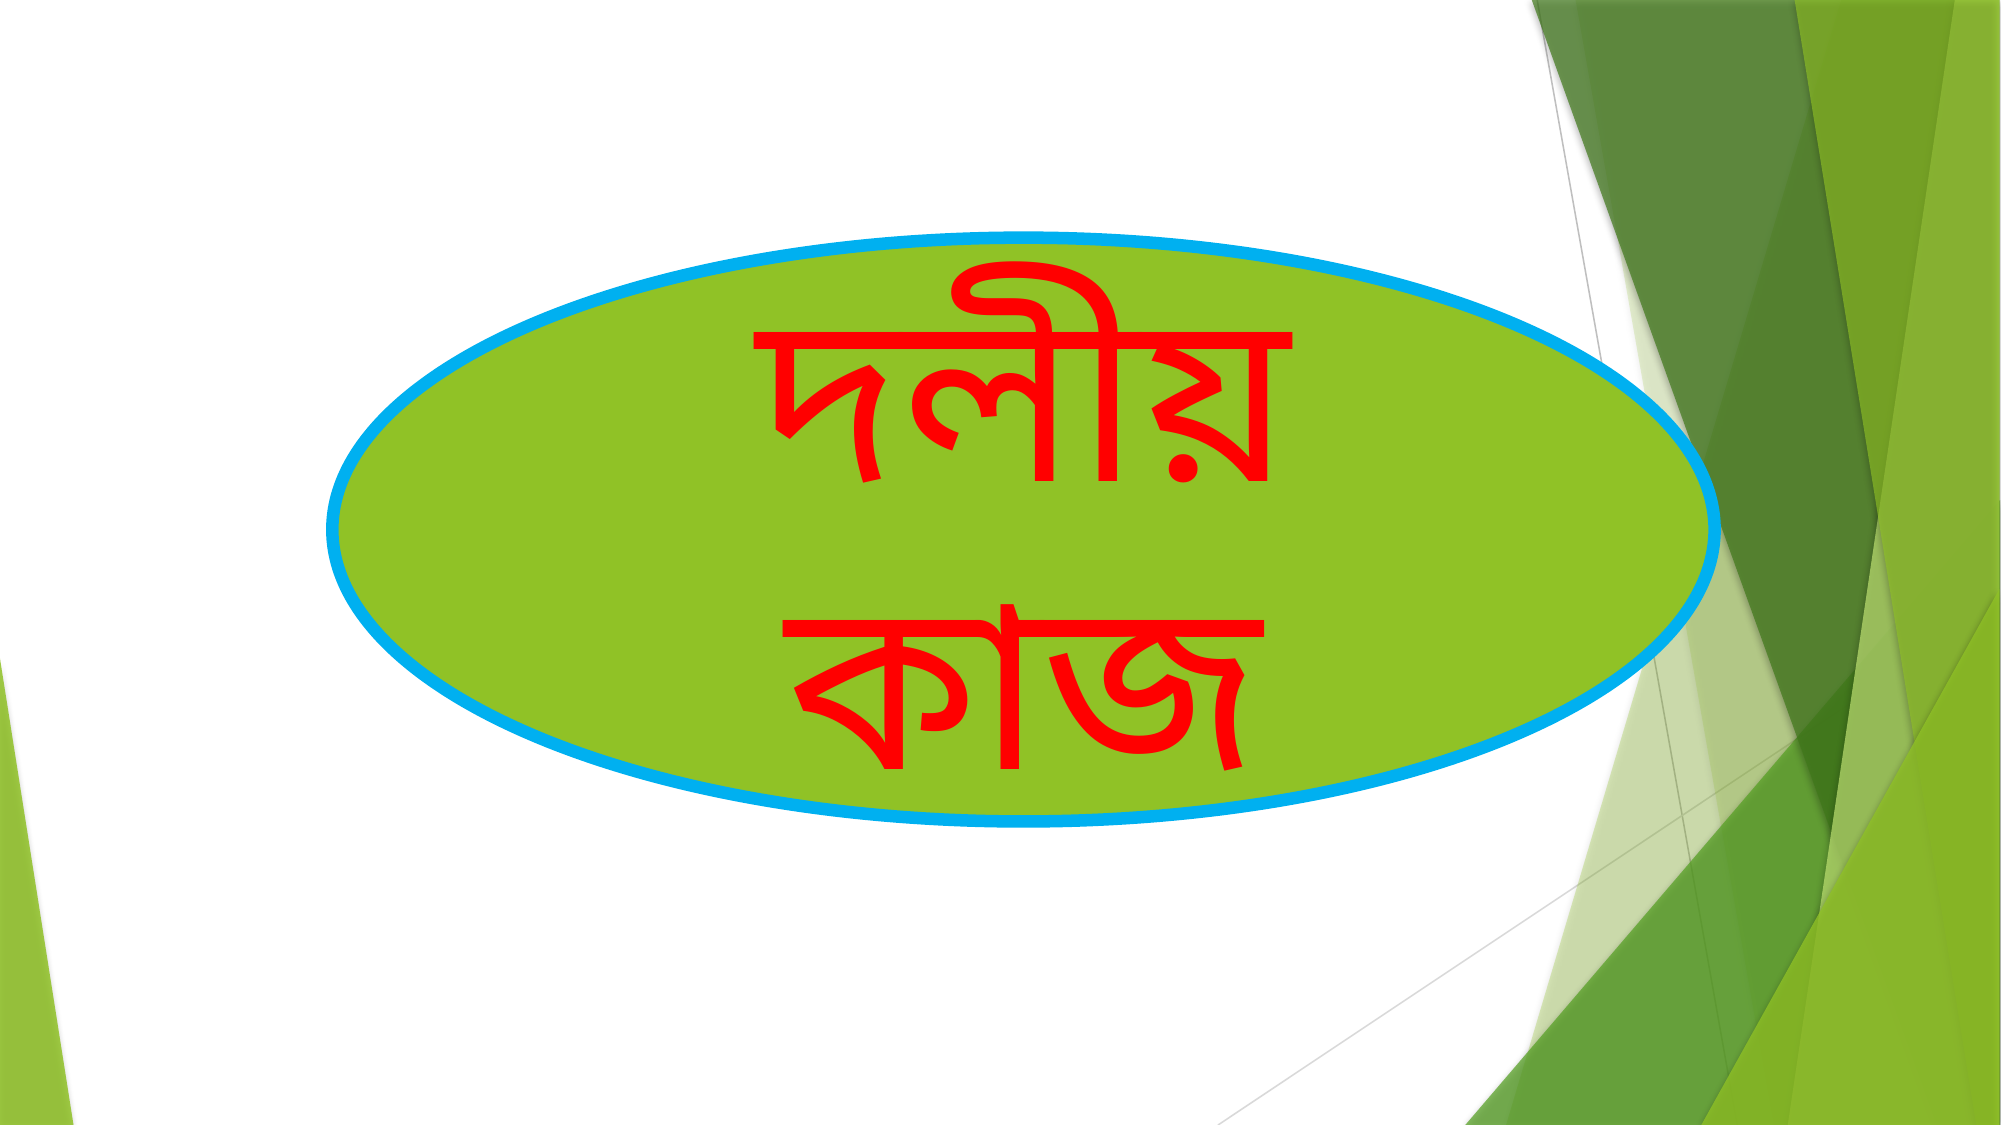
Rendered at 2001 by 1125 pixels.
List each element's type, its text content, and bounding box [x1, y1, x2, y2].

text_box দলীয় কাজ [330, 236, 1717, 824]
